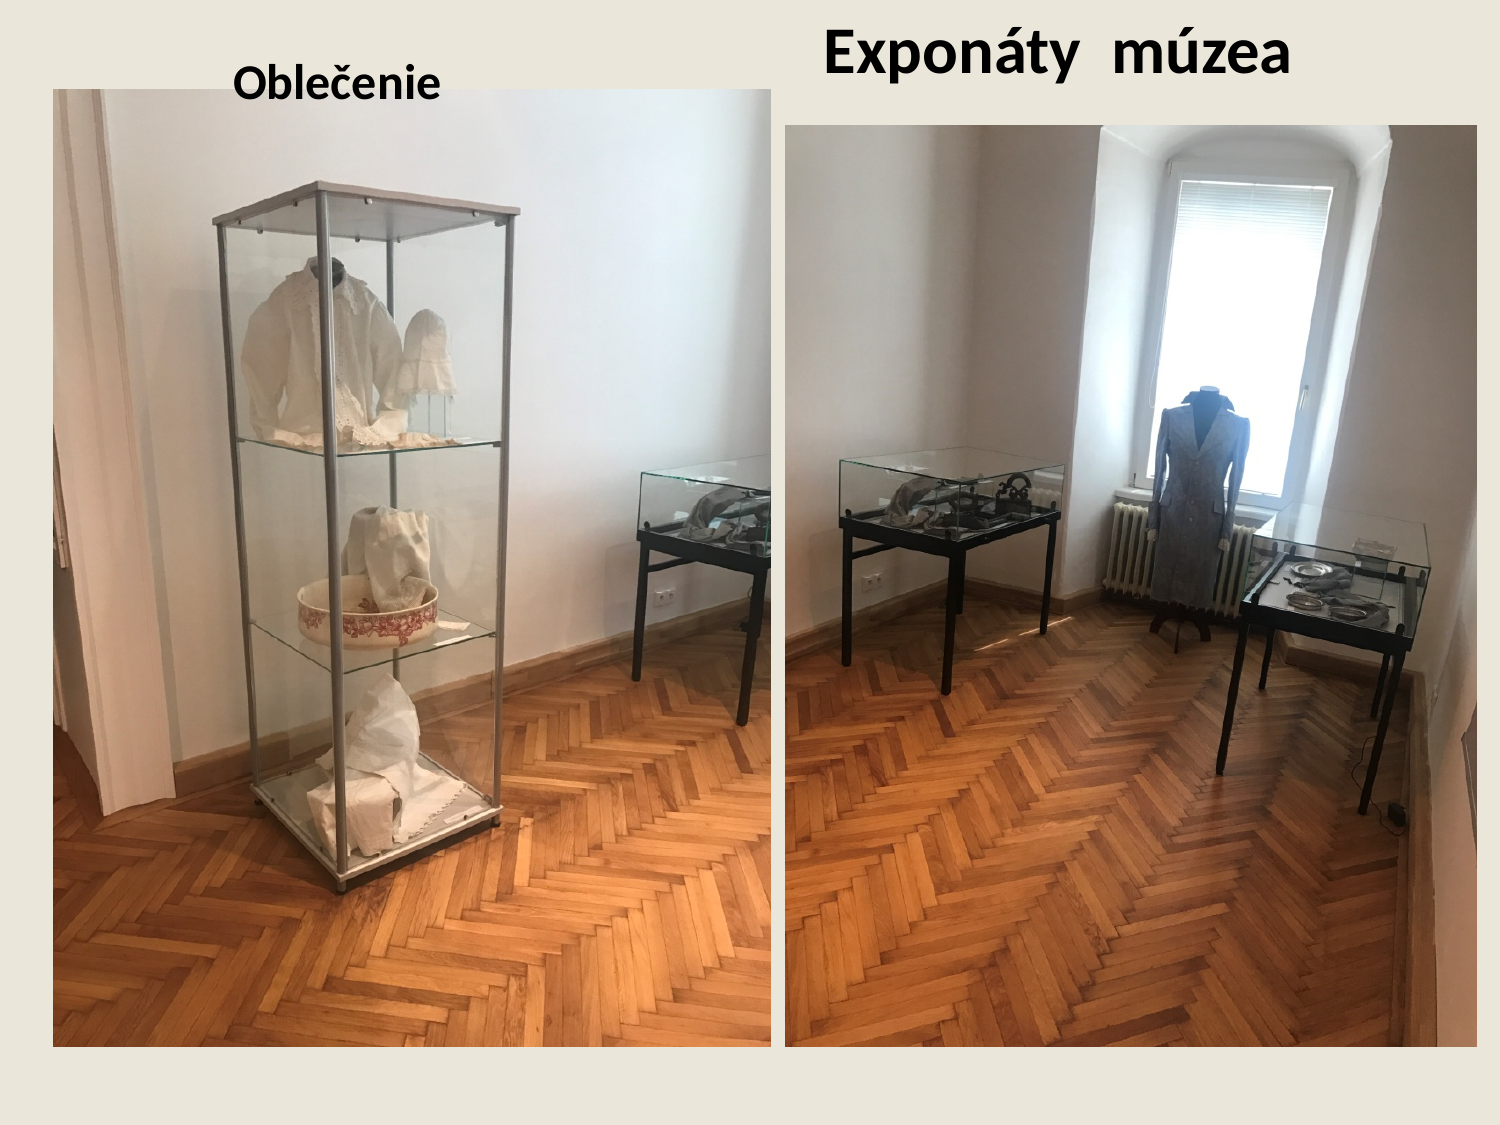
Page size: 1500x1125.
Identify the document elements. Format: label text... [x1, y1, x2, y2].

text_box Oblečenie [218, 42, 597, 88]
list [52, 89, 771, 1047]
text_box Exponáty múzea [809, 0, 1329, 95]
picture [785, 125, 1477, 1047]
